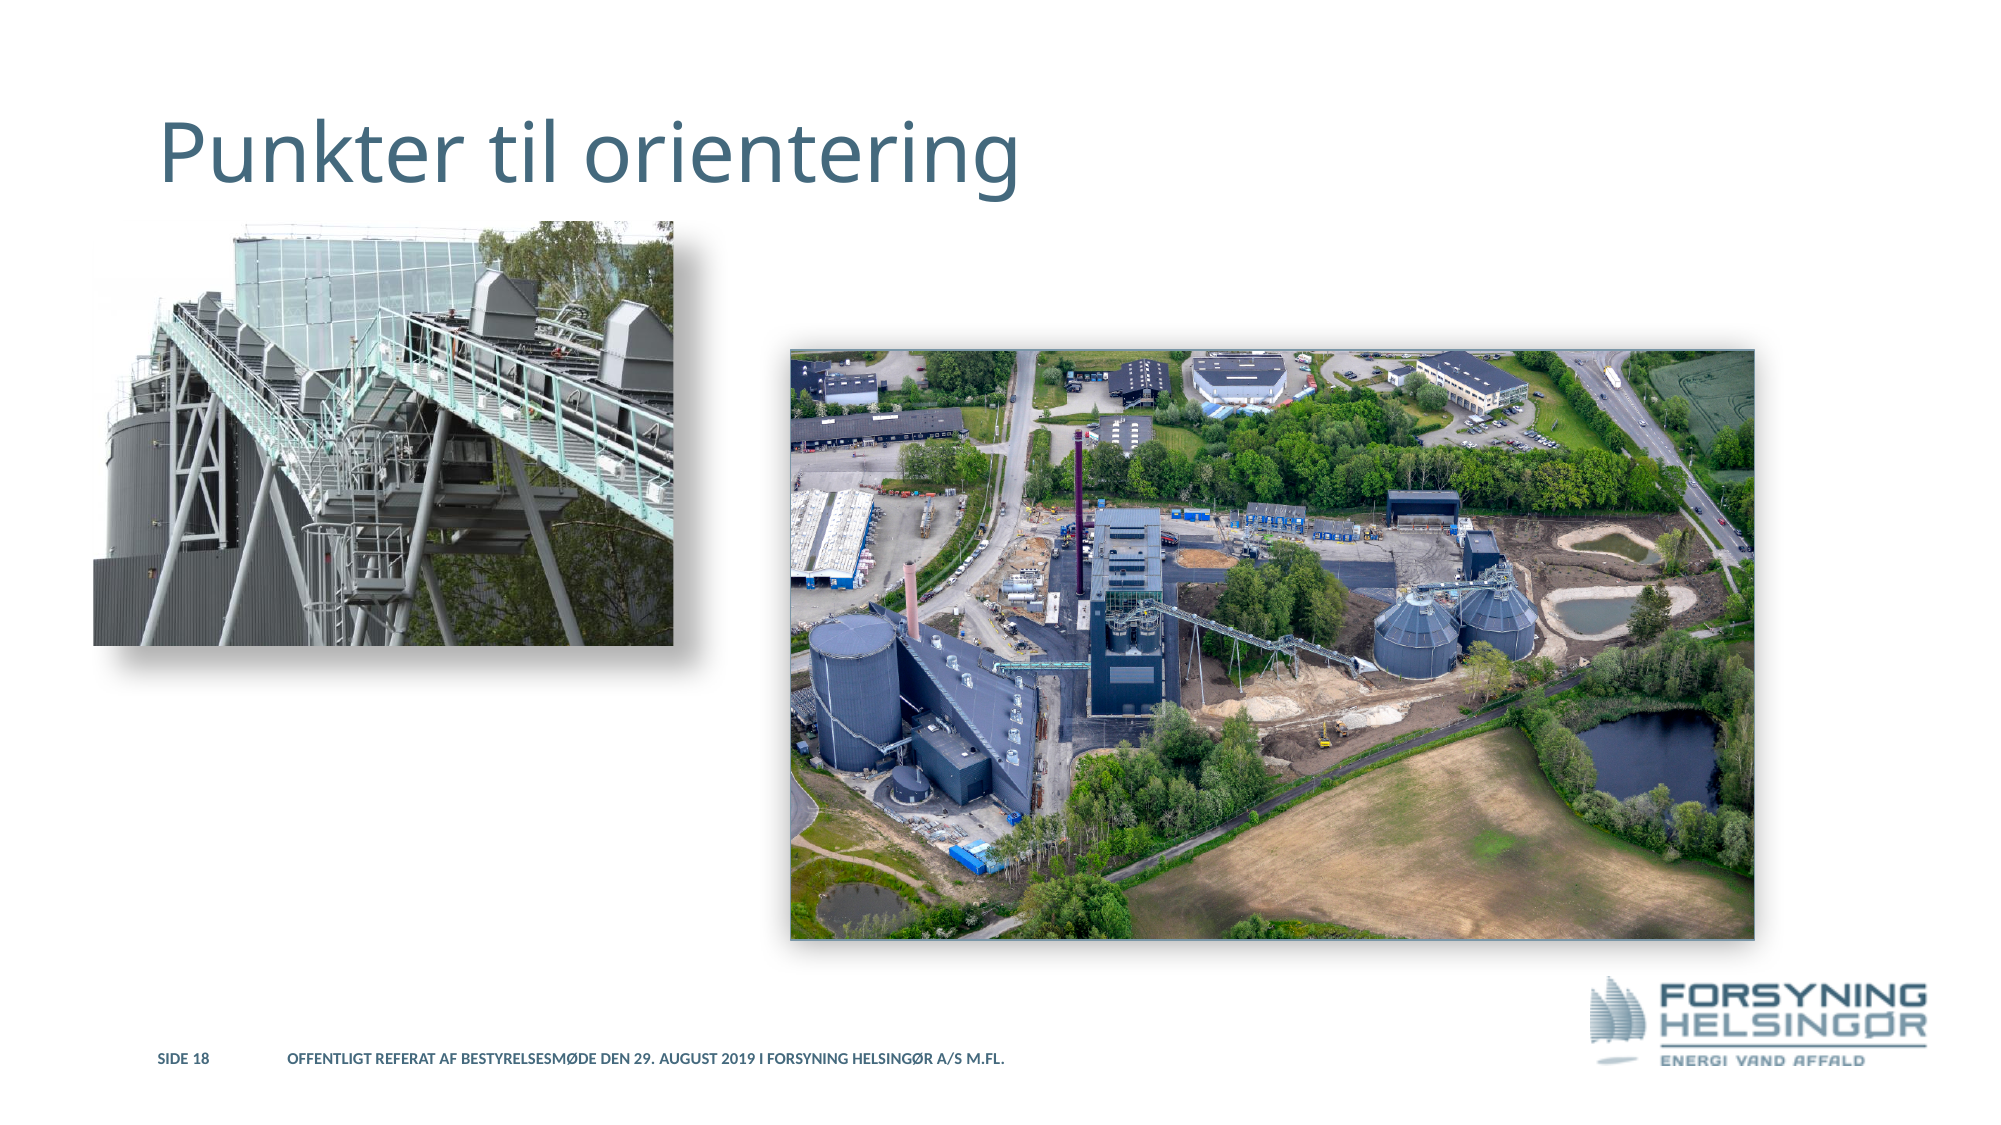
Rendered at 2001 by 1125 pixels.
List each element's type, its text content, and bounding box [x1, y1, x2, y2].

picture [93, 220, 674, 646]
picture [1590, 976, 1929, 1066]
picture [790, 350, 1755, 940]
slide_number Side 18 [157, 1039, 260, 1068]
title Punkter til orientering [157, 30, 1843, 268]
footer Offentligt referat af bestyrelsesmøde den 29. august 2019 i Forsyning Helsingør A/S m.fl. [287, 1039, 1138, 1068]
